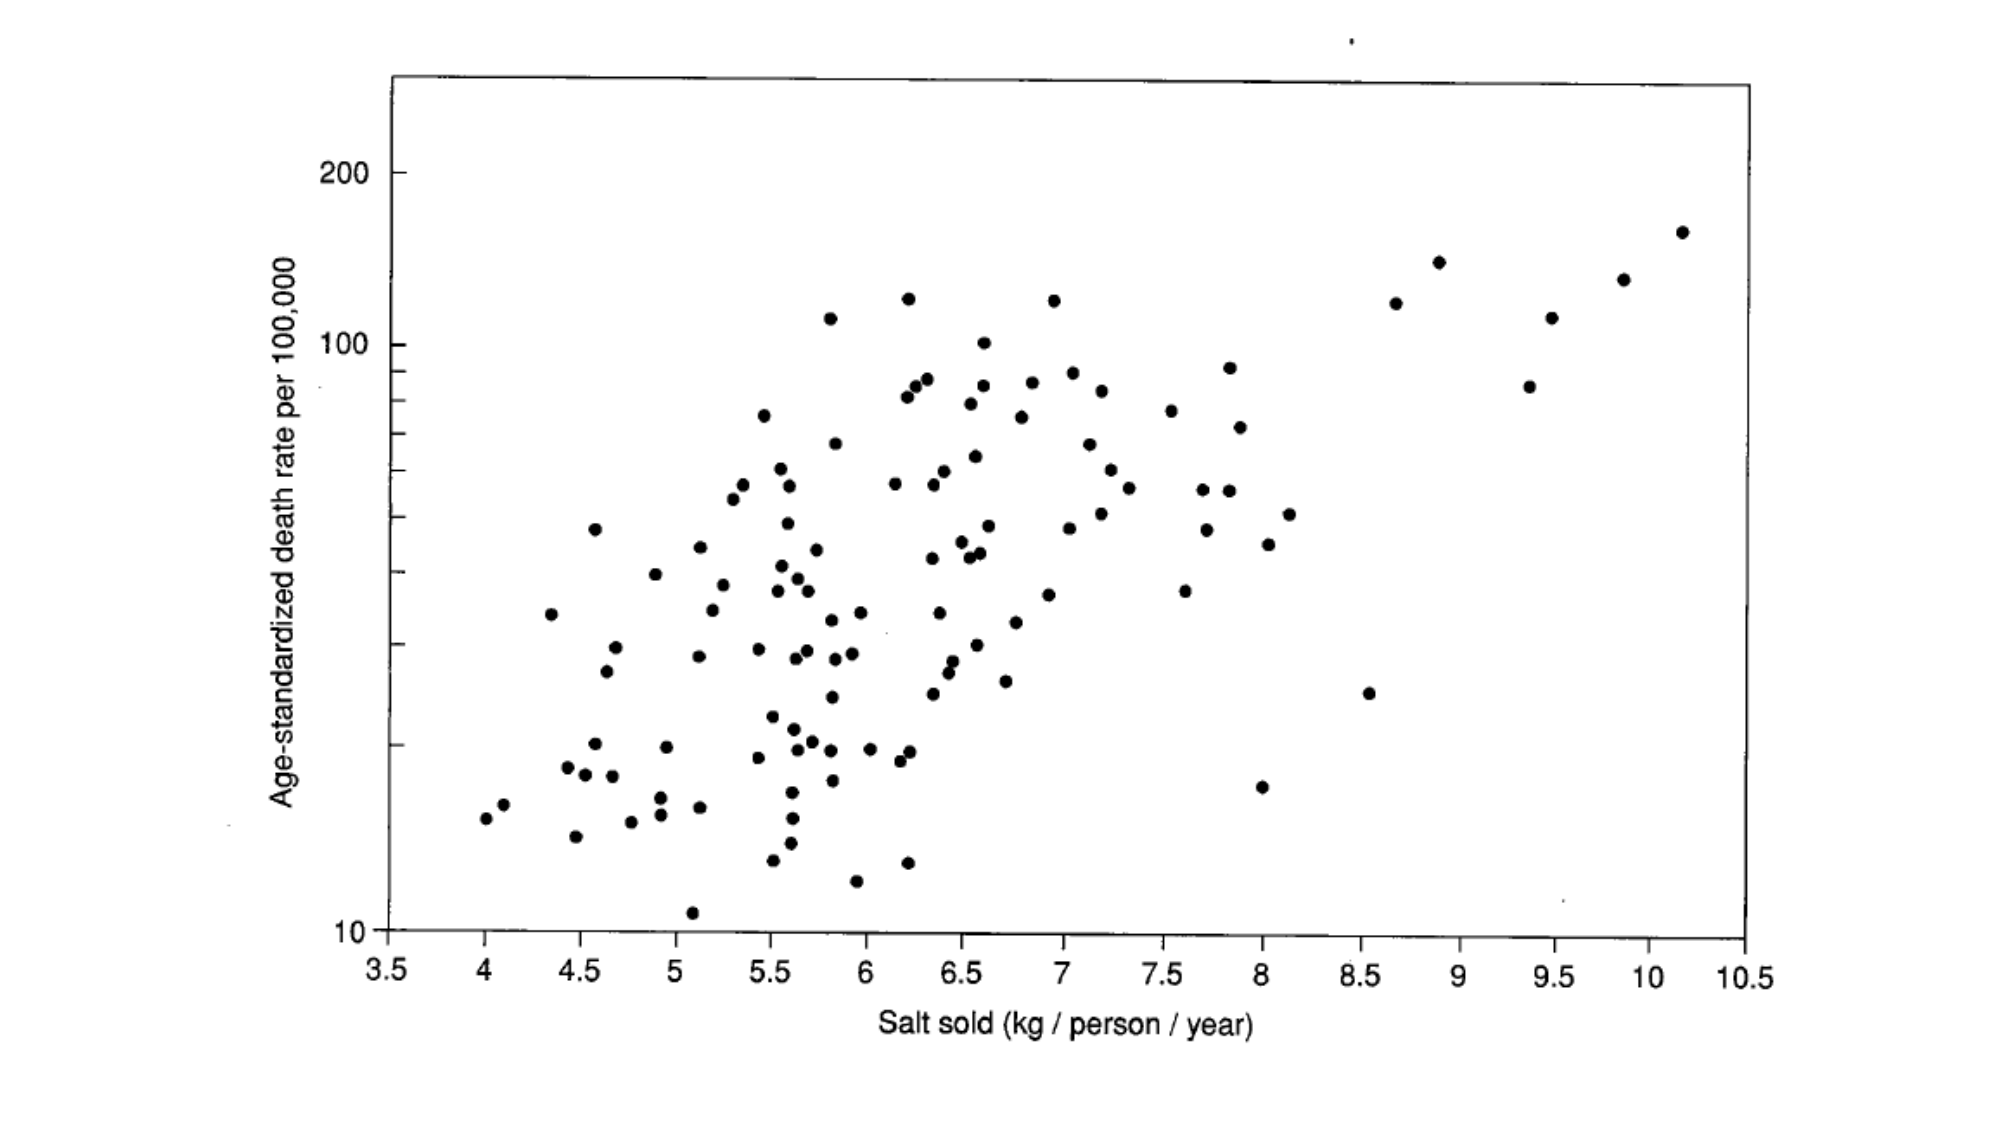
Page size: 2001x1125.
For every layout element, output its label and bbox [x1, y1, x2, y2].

picture [81, 0, 1803, 1057]
